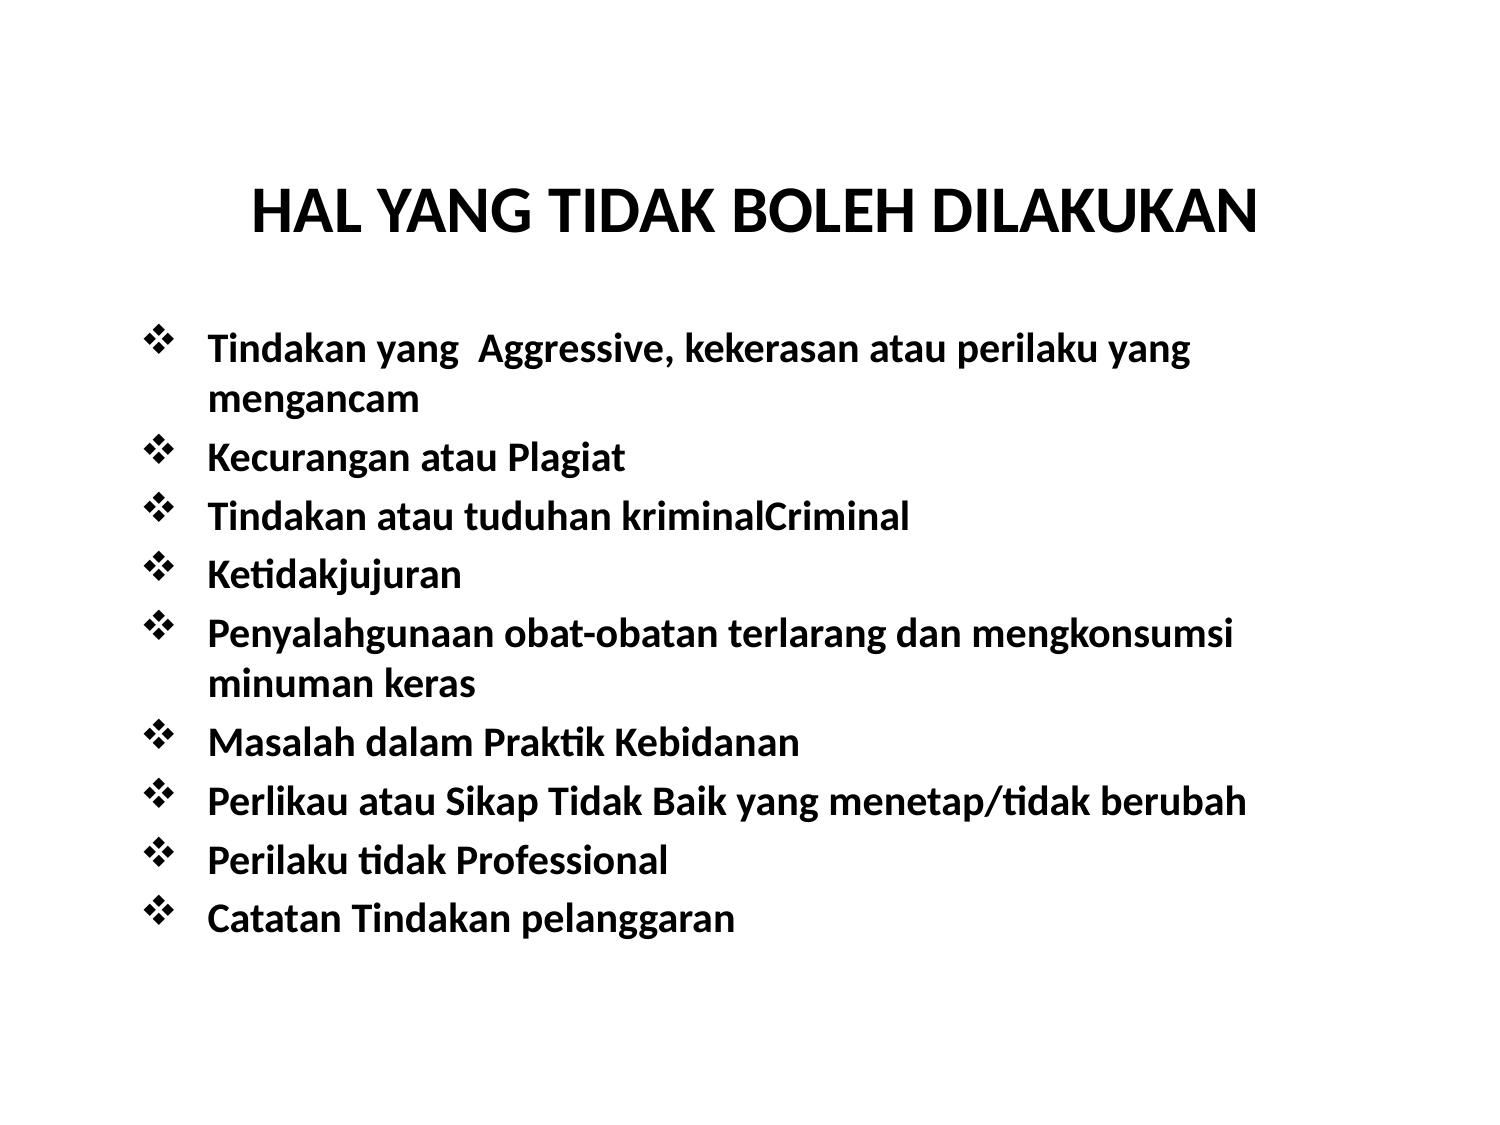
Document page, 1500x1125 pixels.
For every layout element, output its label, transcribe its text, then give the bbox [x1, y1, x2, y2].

list Tindakan yang Aggressive, kekerasan atau perilaku yang mengancam Kecurangan atau Plagiat Tindakan atau tuduhan kriminalCriminal Ketidakjujuran Penyalahgunaan obat-obatan terlarang dan mengkonsumsi minuman keras Masalah dalam Praktik Kebidanan Perlikau atau Sikap Tidak Baik yang menetap/tidak berubah Perilaku tidak Professional Catatan Tindakan pelanggaran [124, 312, 1363, 951]
title HAL YANG TIDAK BOLEH DILAKUKAN [99, 149, 1413, 263]
